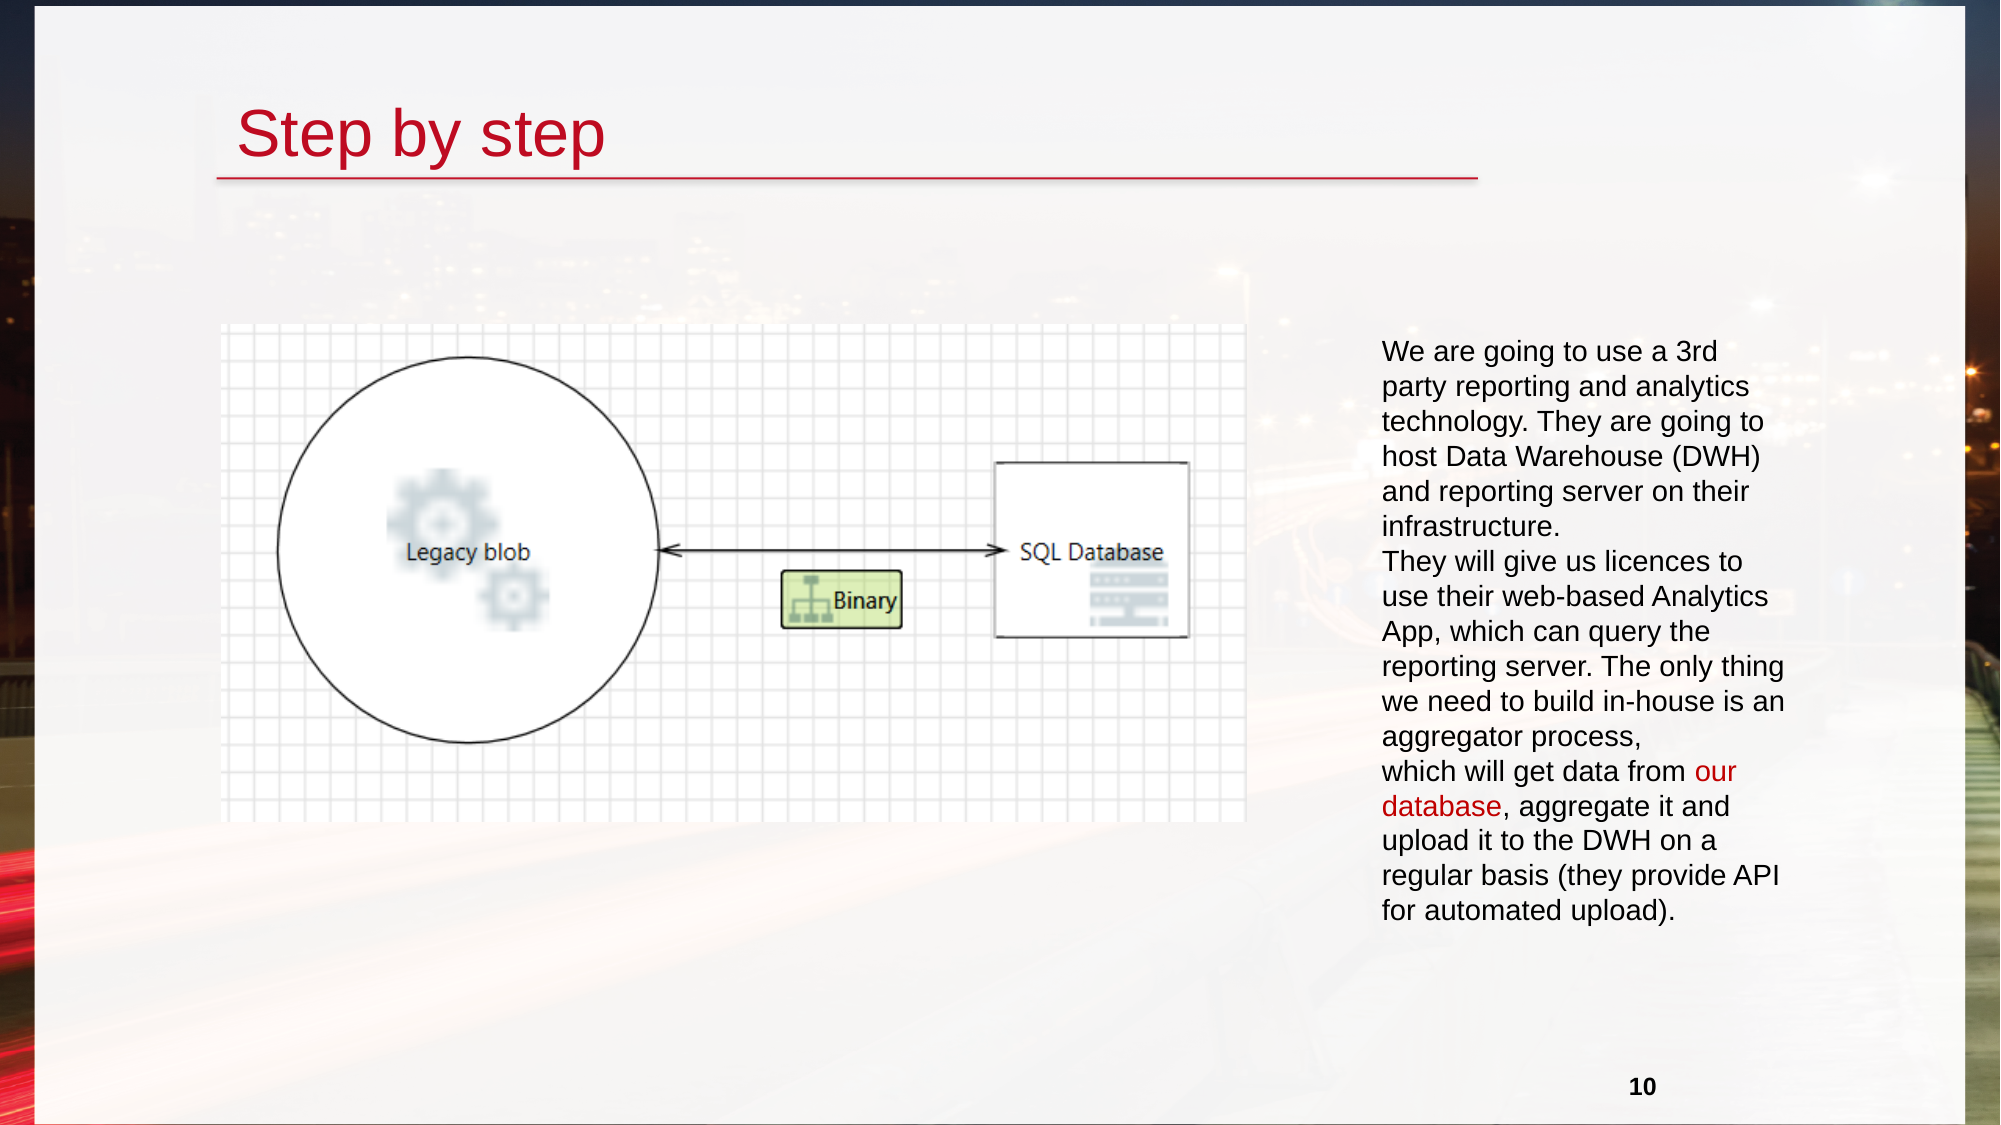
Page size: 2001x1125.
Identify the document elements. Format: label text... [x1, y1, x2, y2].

text_box We are going to use a 3rd party reporting and analytics technology. They are going to host Data Warehouse (DWH) and reporting server on their infrastructure. They will give us licences to use their web-based Analytics App, which can query the reporting server. The only thing we need to build in-house is an aggregator process, which will get data from our database, aggregate it and upload it to the DWH on a regular basis (they provide API for automated upload). [1367, 324, 1802, 934]
text_box 10 [1321, 1055, 1672, 1116]
picture [0, 0, 2000, 1125]
text_box Step by step [221, 82, 1271, 177]
